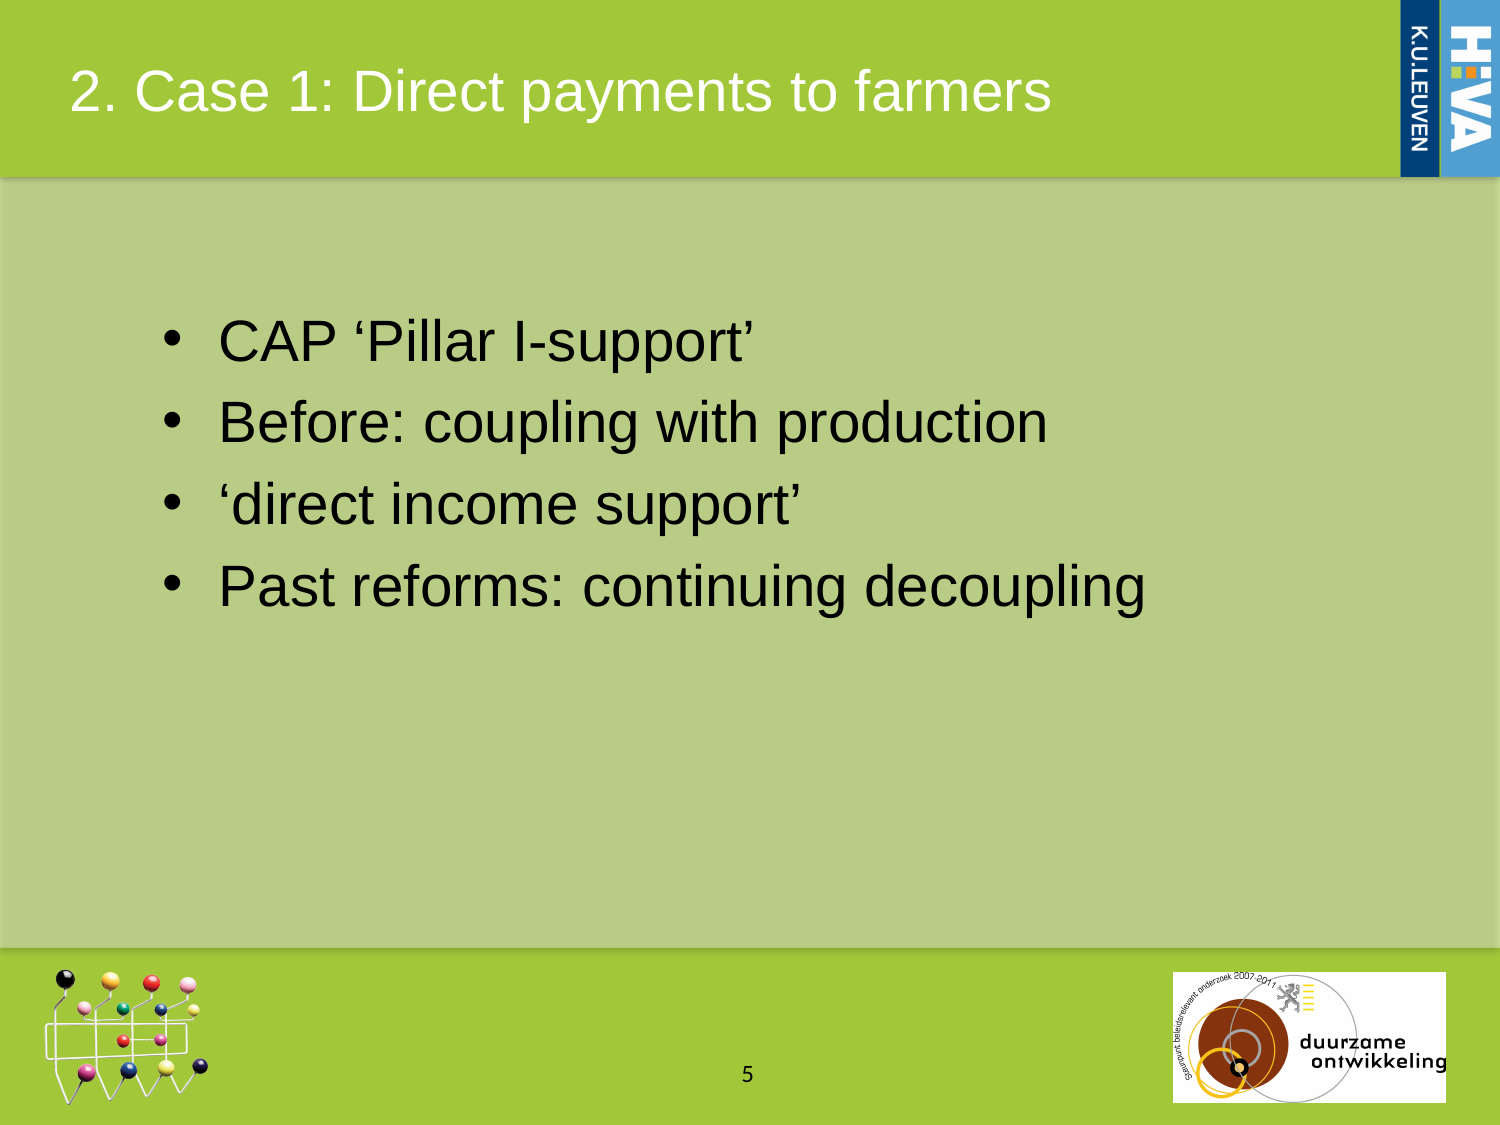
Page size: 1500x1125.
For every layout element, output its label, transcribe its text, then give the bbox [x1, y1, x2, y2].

footer [796, 1042, 1272, 1103]
picture [41, 967, 212, 1106]
title 2. Case 1: Direct payments to farmers [54, 0, 1272, 178]
list CAP ‘Pillar I-support’ Before: coupling with production ‘direct income support’ Past reforms: continuing decoupling [147, 295, 1412, 916]
slide_number 5 [663, 1042, 770, 1103]
picture [1173, 972, 1446, 1103]
picture [1401, 0, 1500, 177]
